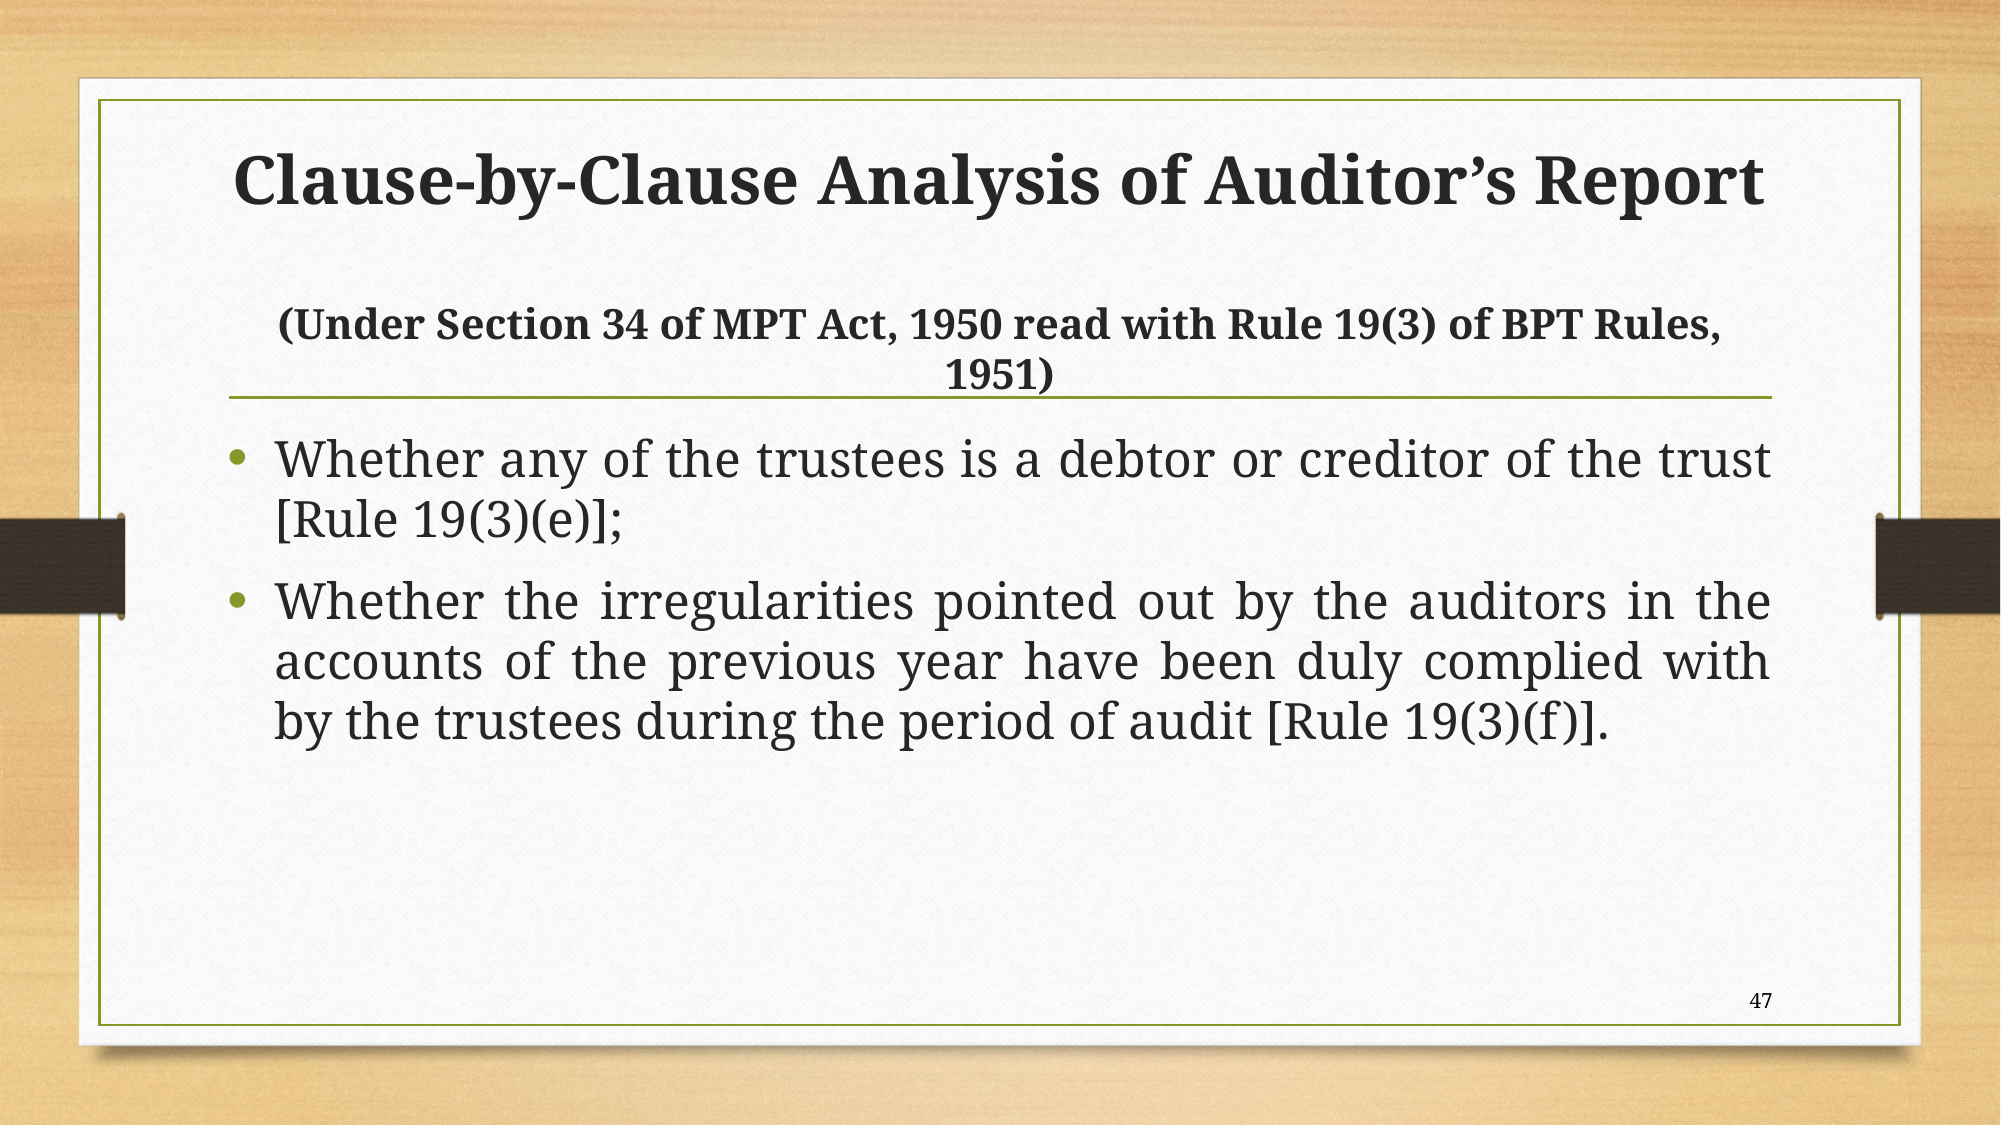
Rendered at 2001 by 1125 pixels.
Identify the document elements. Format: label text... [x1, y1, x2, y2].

picture [0, 0, 2001, 1125]
list Whether any of the trustees is a debtor or creditor of the trust [Rule 19(3)(e)]; Whether the irregularities pointed out by the auditors in the accounts of the previous year have been duly complied with by the trustees during the period of audit [Rule 19(3)(f)]. [212, 419, 1788, 964]
title Clause-by-Clause Analysis of Auditor’s Report (Under Section 34 of MPT Act, 1950 read with Rule 19(3) of BPT Rules, 1951) [212, 161, 1788, 375]
slide_number 47 [1698, 979, 1788, 1025]
